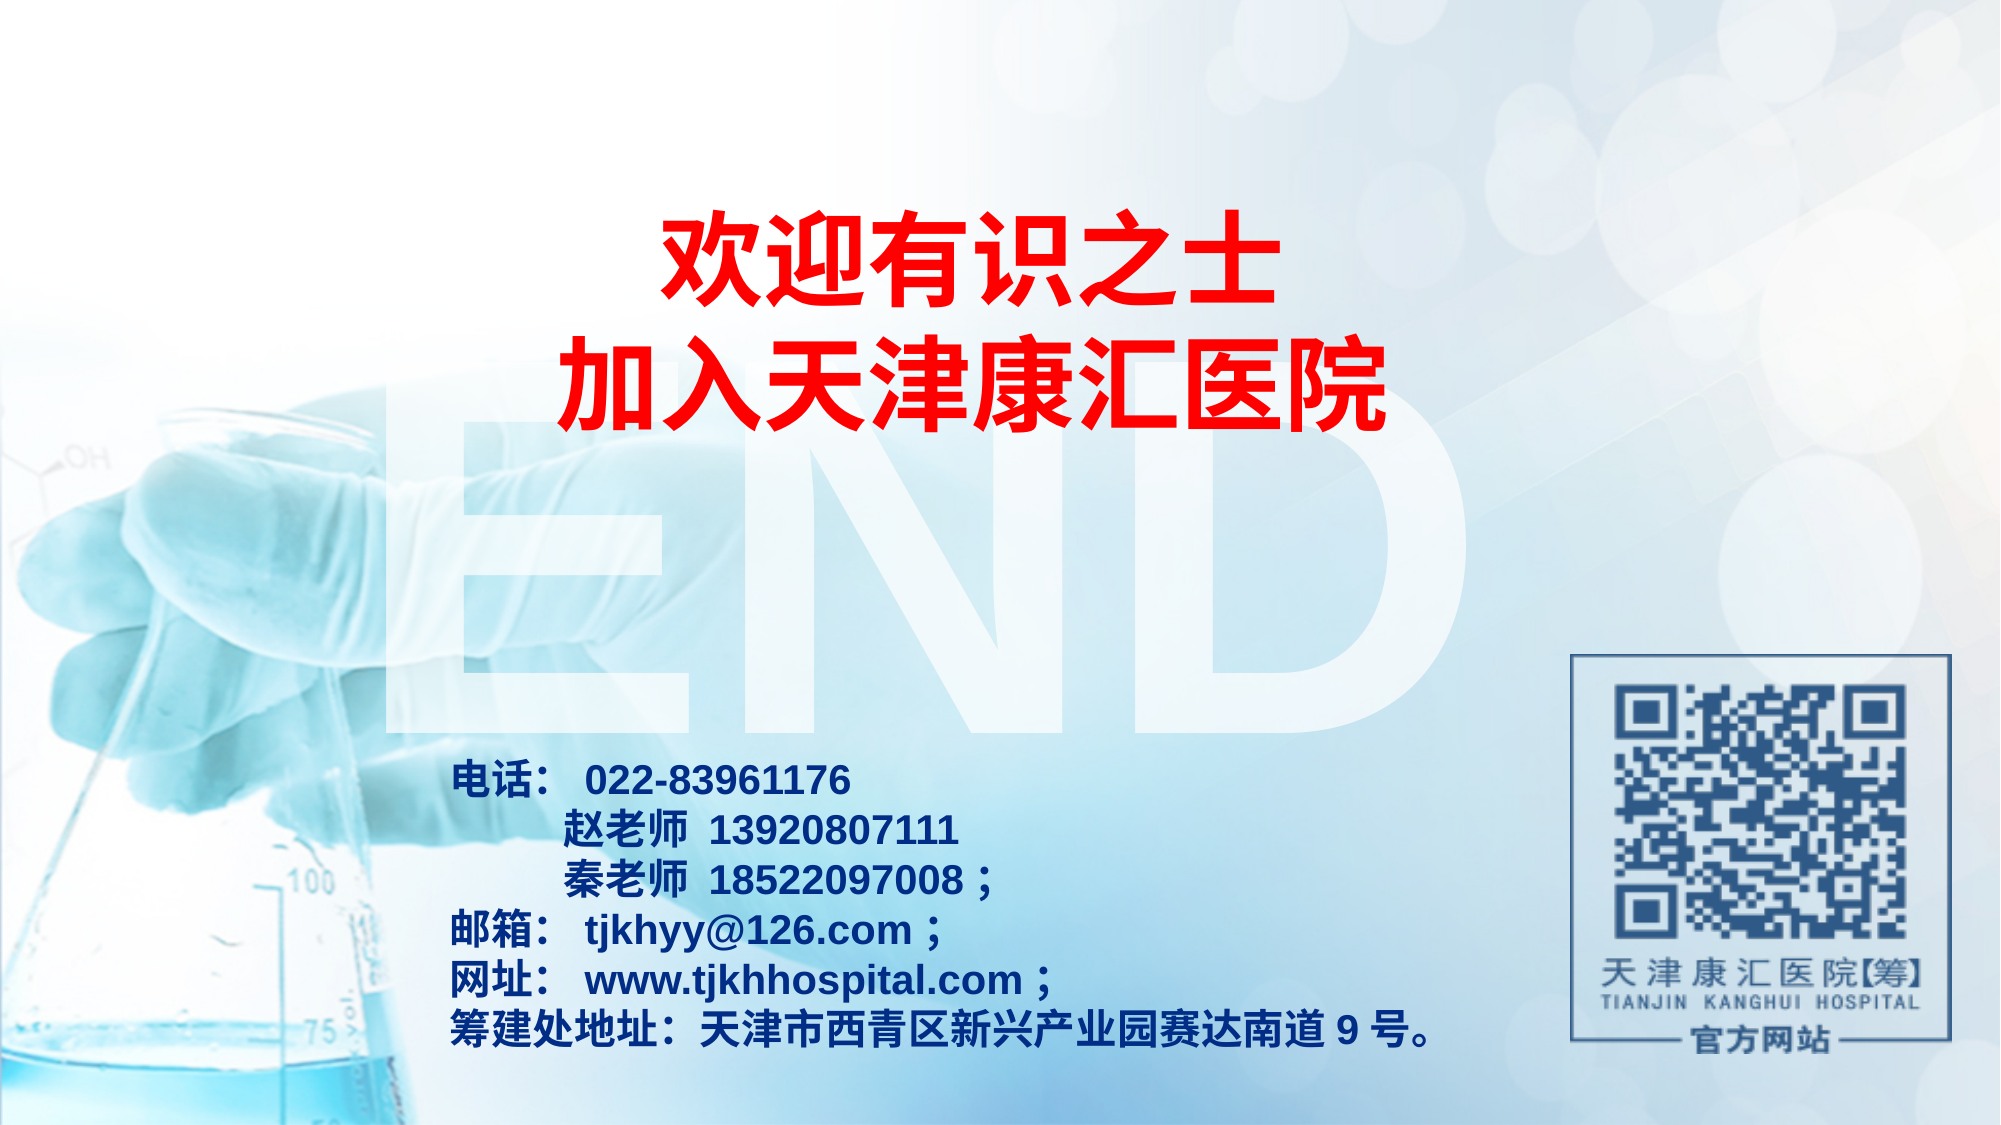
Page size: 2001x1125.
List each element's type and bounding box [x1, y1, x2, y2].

picture [0, 0, 2000, 1125]
text_box [392, 186, 1552, 523]
